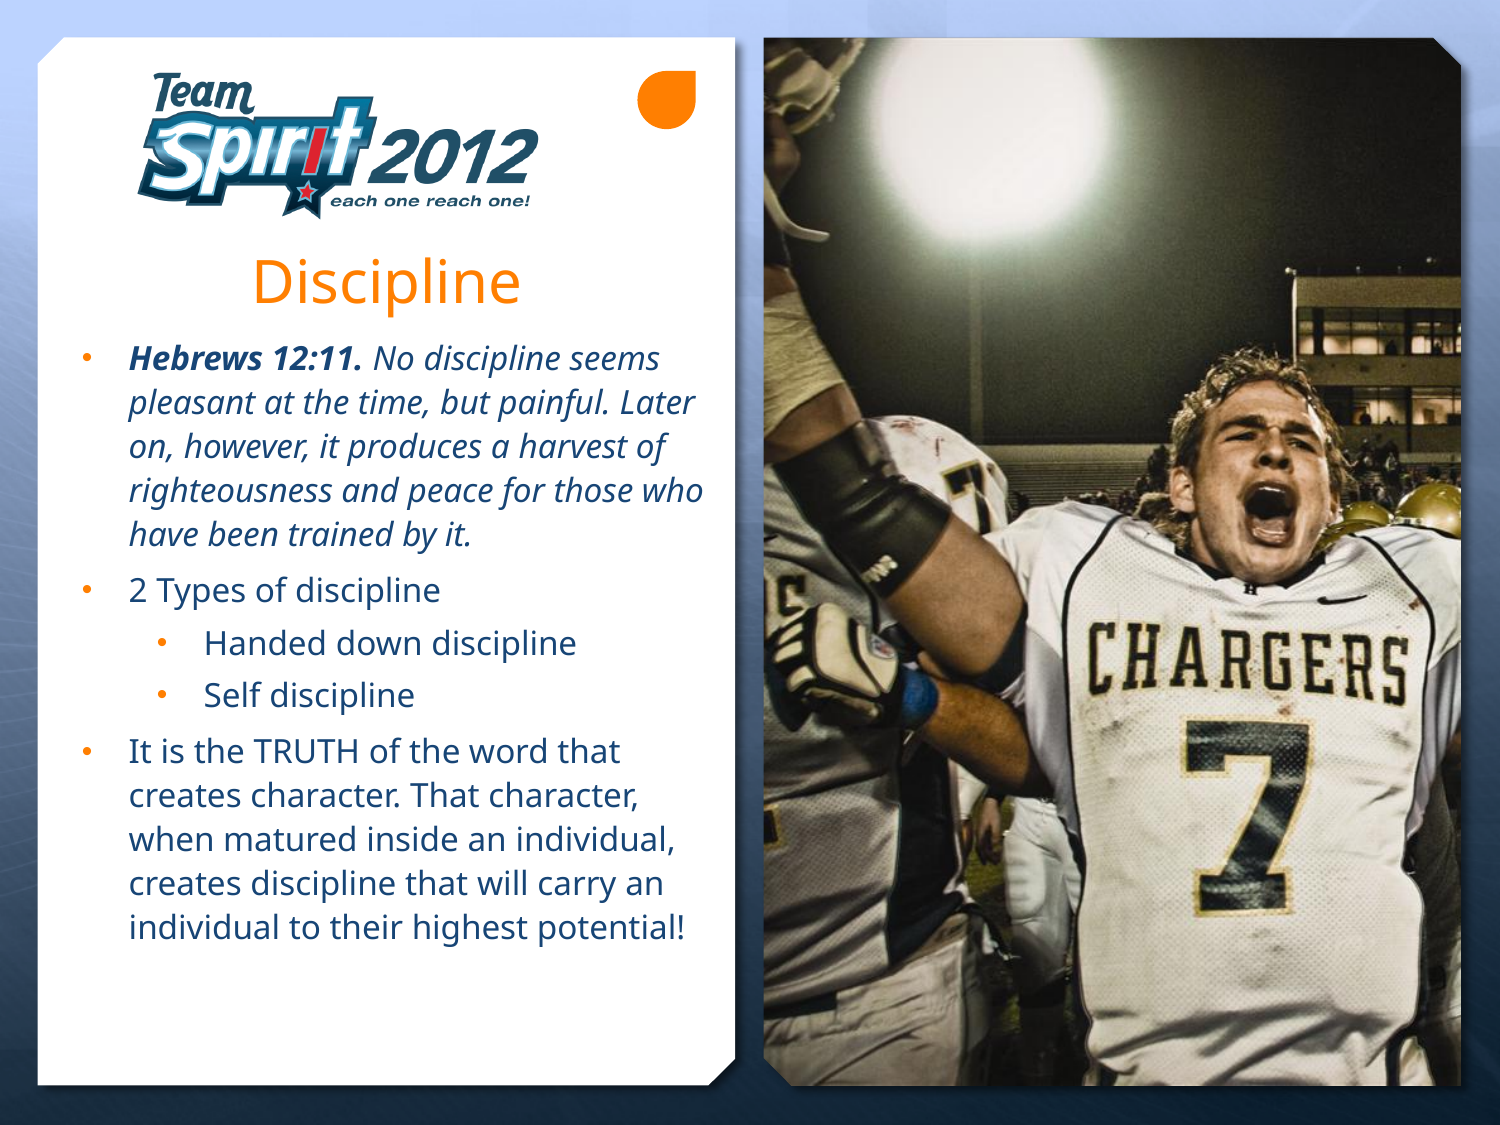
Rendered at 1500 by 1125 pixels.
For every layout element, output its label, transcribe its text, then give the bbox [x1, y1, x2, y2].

list Hebrews 12:11. No discipline seems pleasant at the time, but painful. Later on, however, it produces a harvest of righteousness and peace for those who have been trained by it. 2 Types of discipline Handed down discipline Self discipline It is the TRUTH of the word that creates character. That character, when matured inside an individual, creates discipline that will carry an individual to their highest potential! [66, 326, 721, 998]
picture [127, 57, 556, 237]
title Discipline [86, 236, 687, 324]
picture [762, 36, 1462, 1087]
